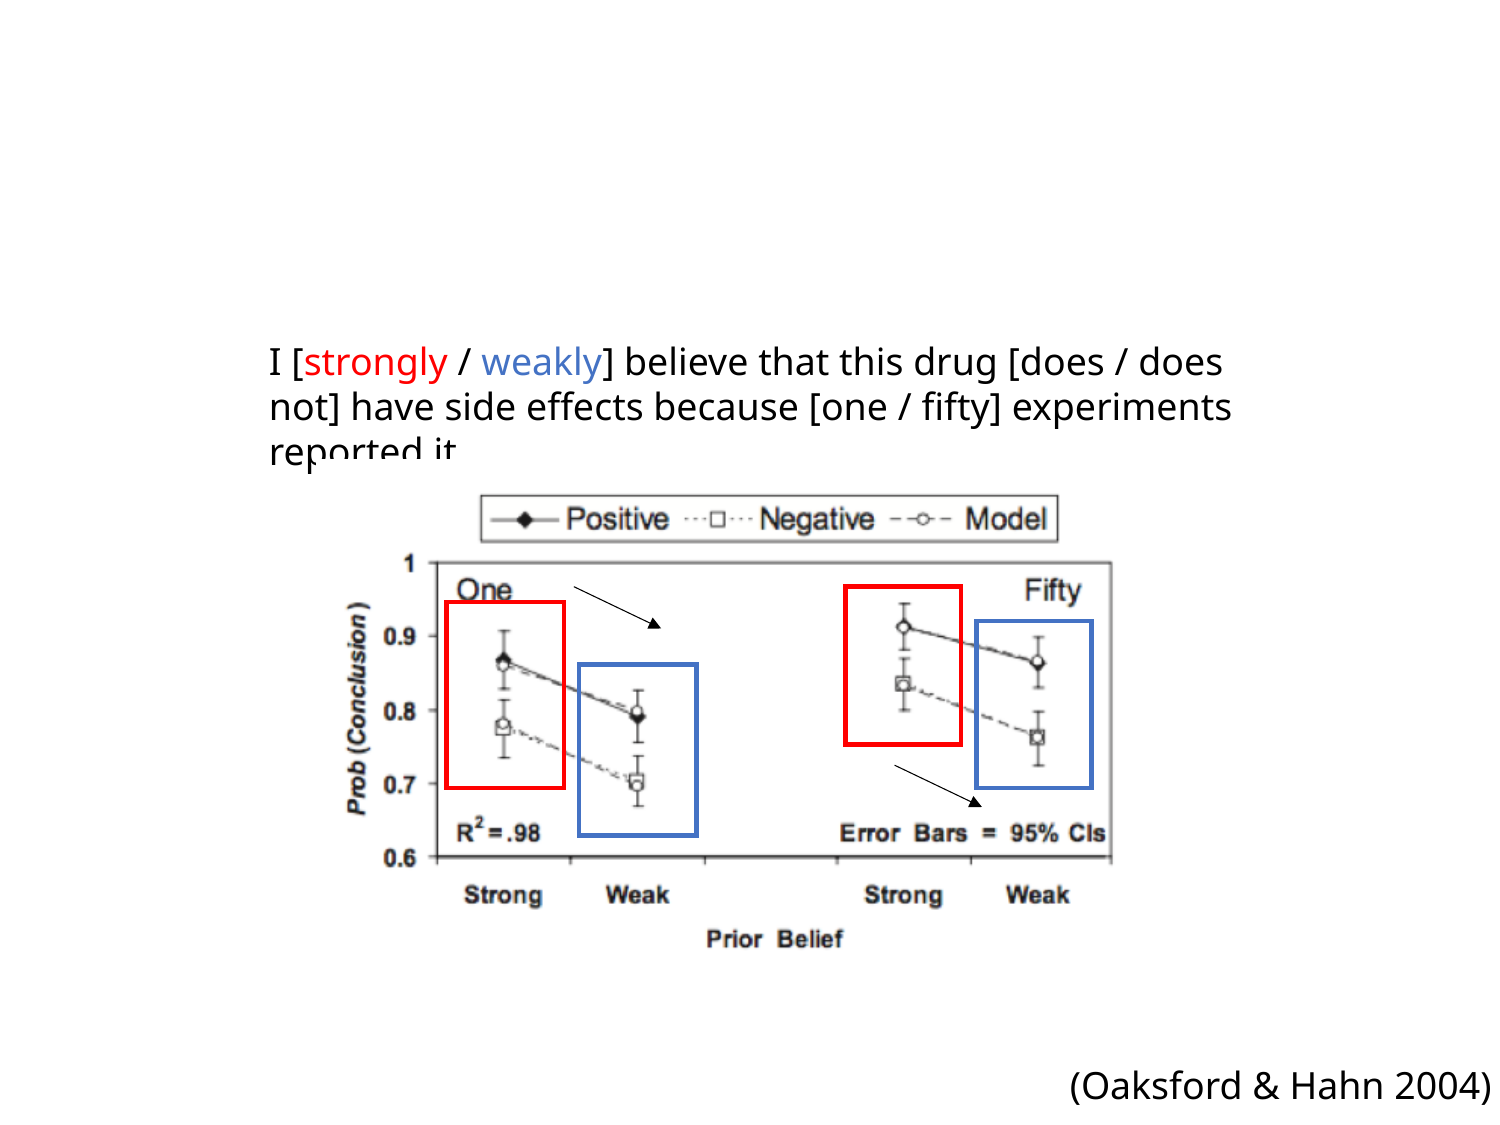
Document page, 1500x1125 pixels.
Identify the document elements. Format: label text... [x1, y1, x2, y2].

picture [316, 459, 1184, 984]
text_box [894, 765, 982, 807]
text_box I [strongly / weakly] believe that this drug [does / does not] have side effects because [one / fifty] experiments reported it [254, 330, 1309, 481]
text_box (Oaksford & Hahn 2004) [1055, 1054, 1500, 1114]
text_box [573, 586, 662, 629]
